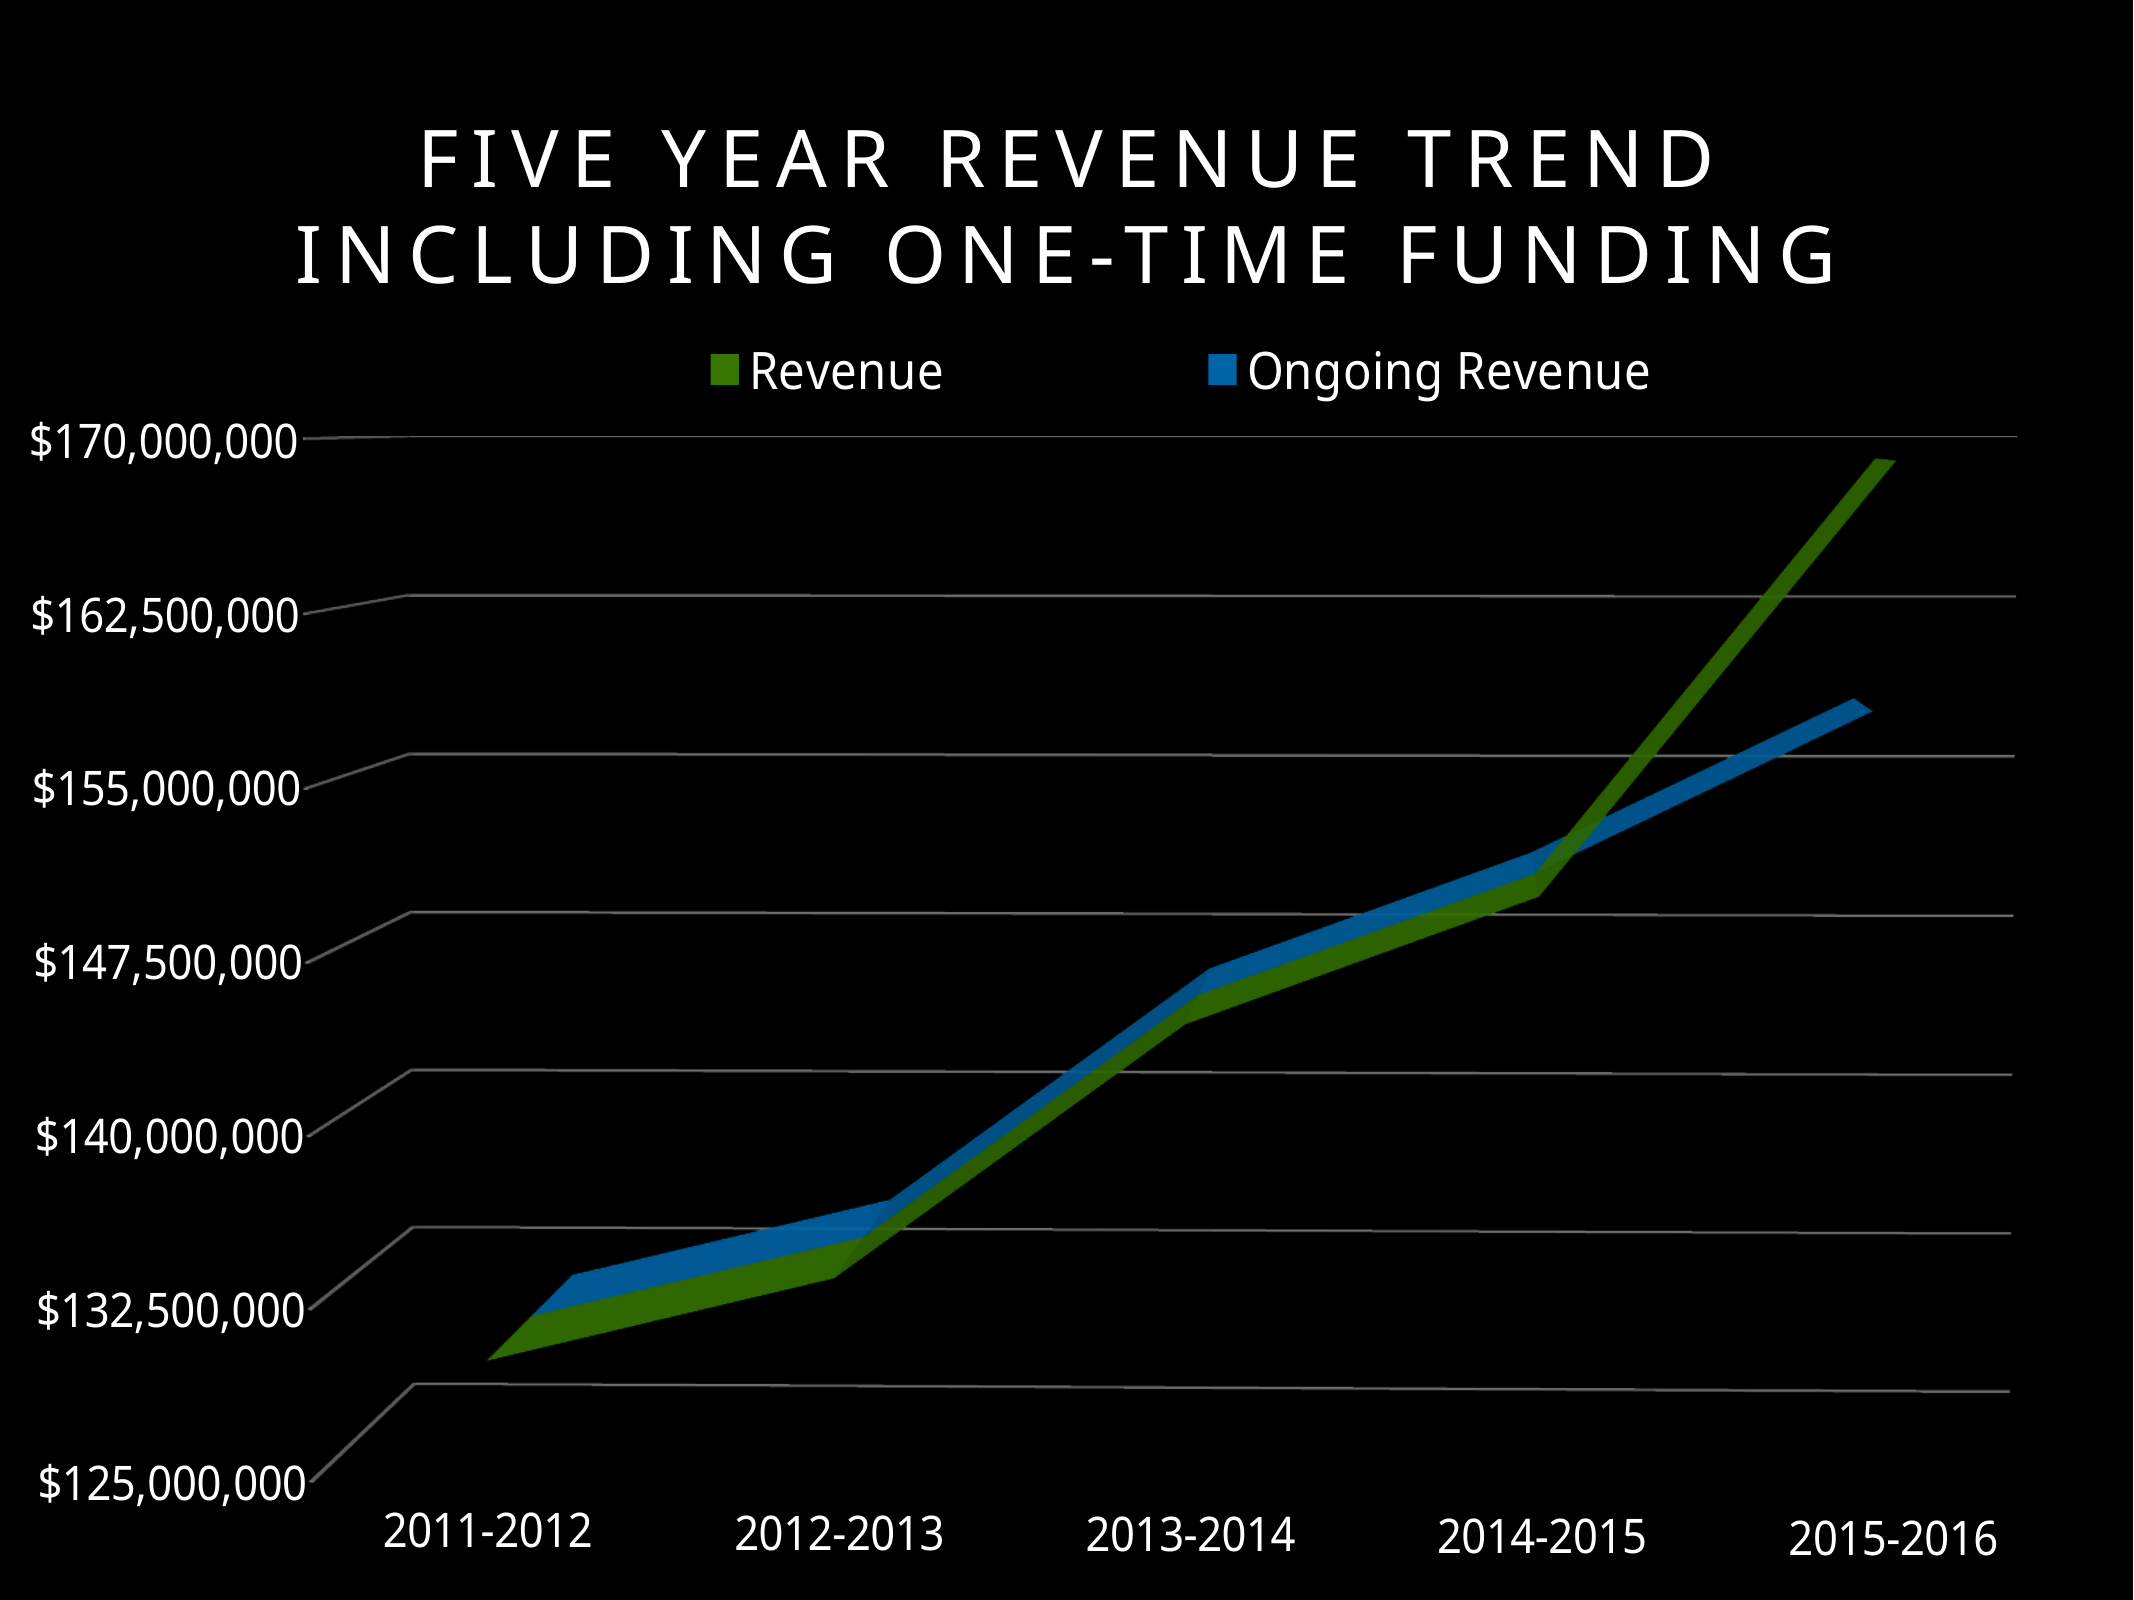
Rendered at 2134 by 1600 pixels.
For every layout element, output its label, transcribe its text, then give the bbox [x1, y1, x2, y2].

chart [28, 318, 2087, 1570]
title five year revenue trend Including One-Time Funding [107, 99, 2026, 318]
